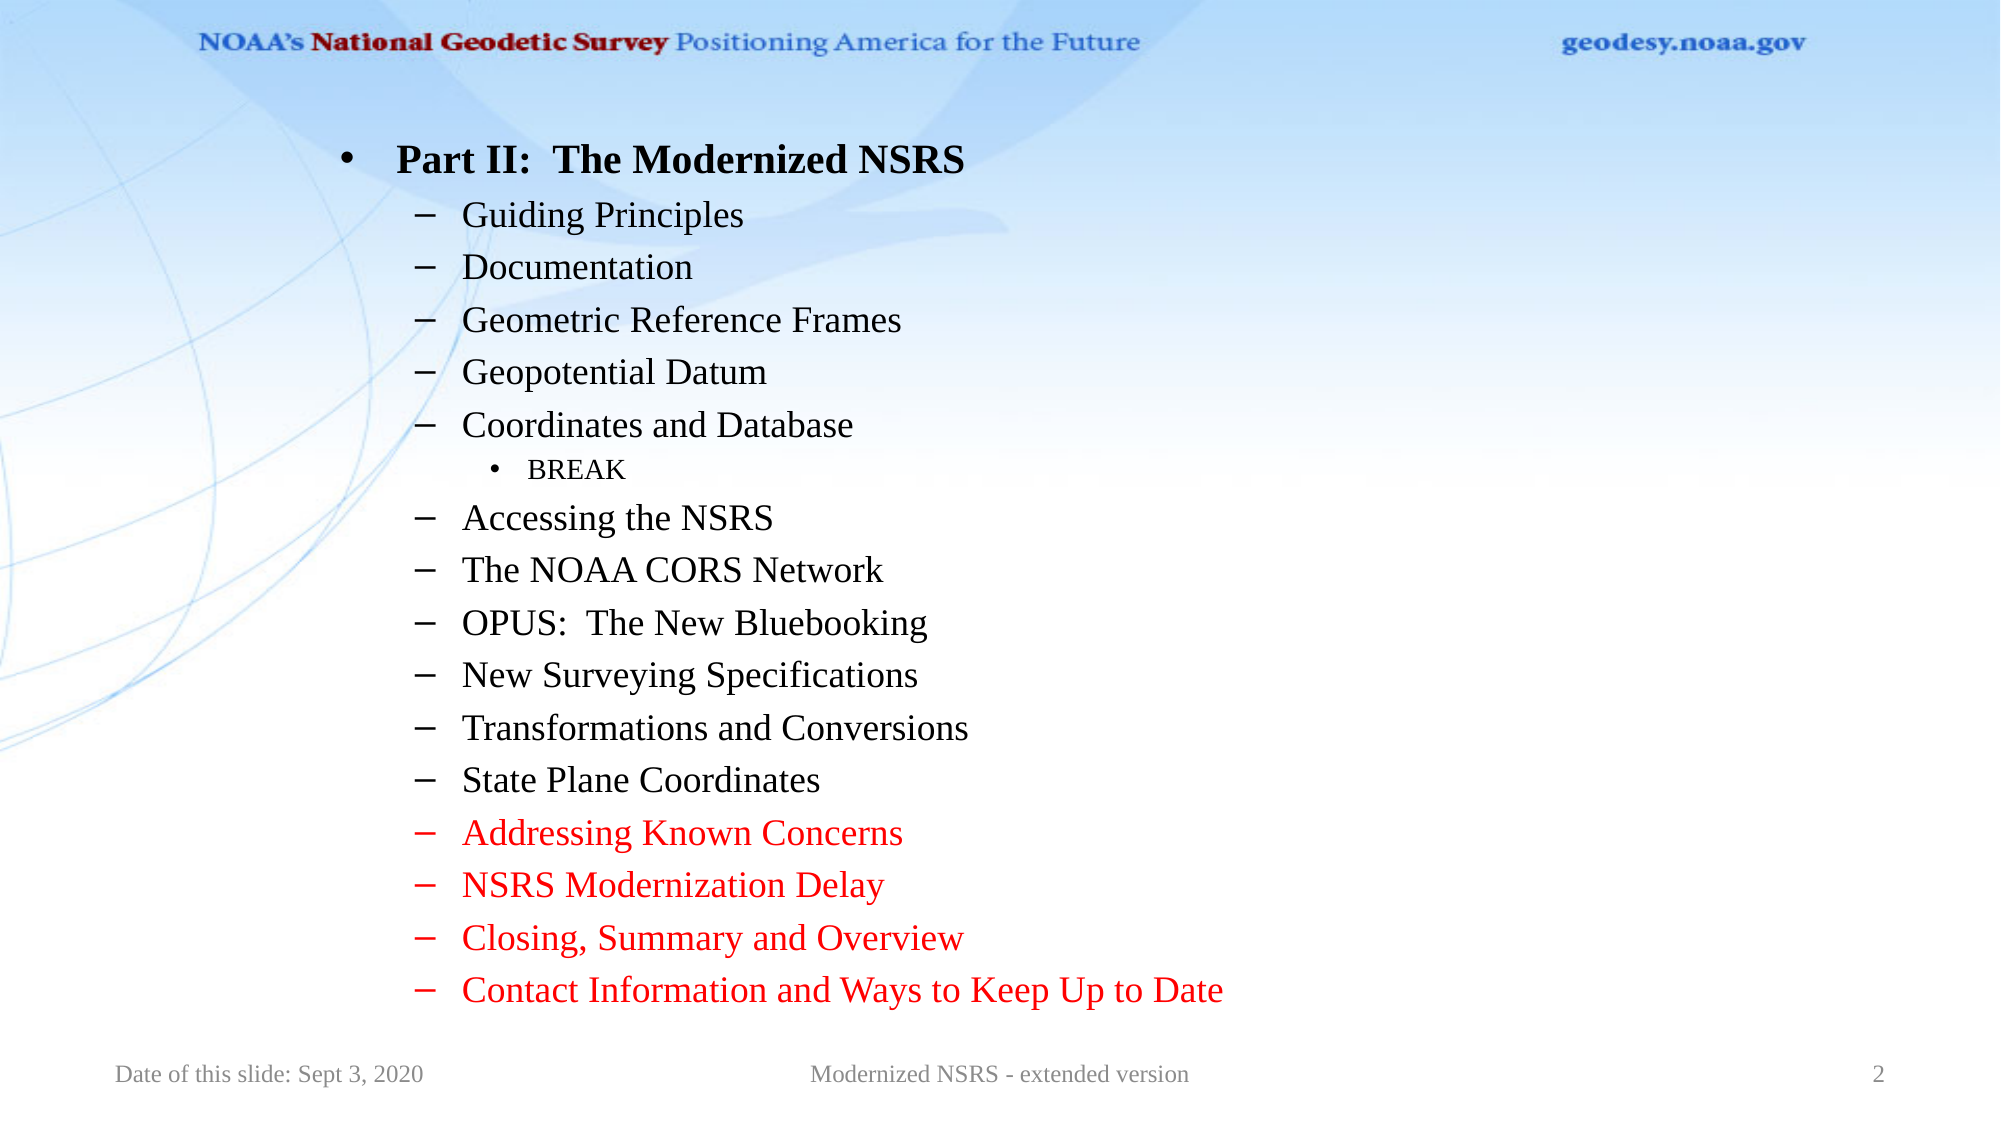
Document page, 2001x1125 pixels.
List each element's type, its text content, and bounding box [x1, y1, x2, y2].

slide_number 2 [1433, 1042, 1900, 1103]
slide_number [99, 1042, 567, 1103]
picture [0, 0, 2001, 1125]
footer Modernized NSRS - extended version [683, 1042, 1317, 1103]
list Part II: The Modernized NSRS Guiding Principles Documentation Geometric Reference Frames Geopotential Datum Coordinates and Database BREAK Accessing the NSRS The NOAA CORS Network OPUS: The New Bluebooking New Surveying Specifications Transformations and Conversions State Plane Coordinates Addressing Known Concerns NSRS Modernization Delay Closing, Summary and Overview Contact Information and Ways to Keep Up to Date [324, 124, 1675, 867]
